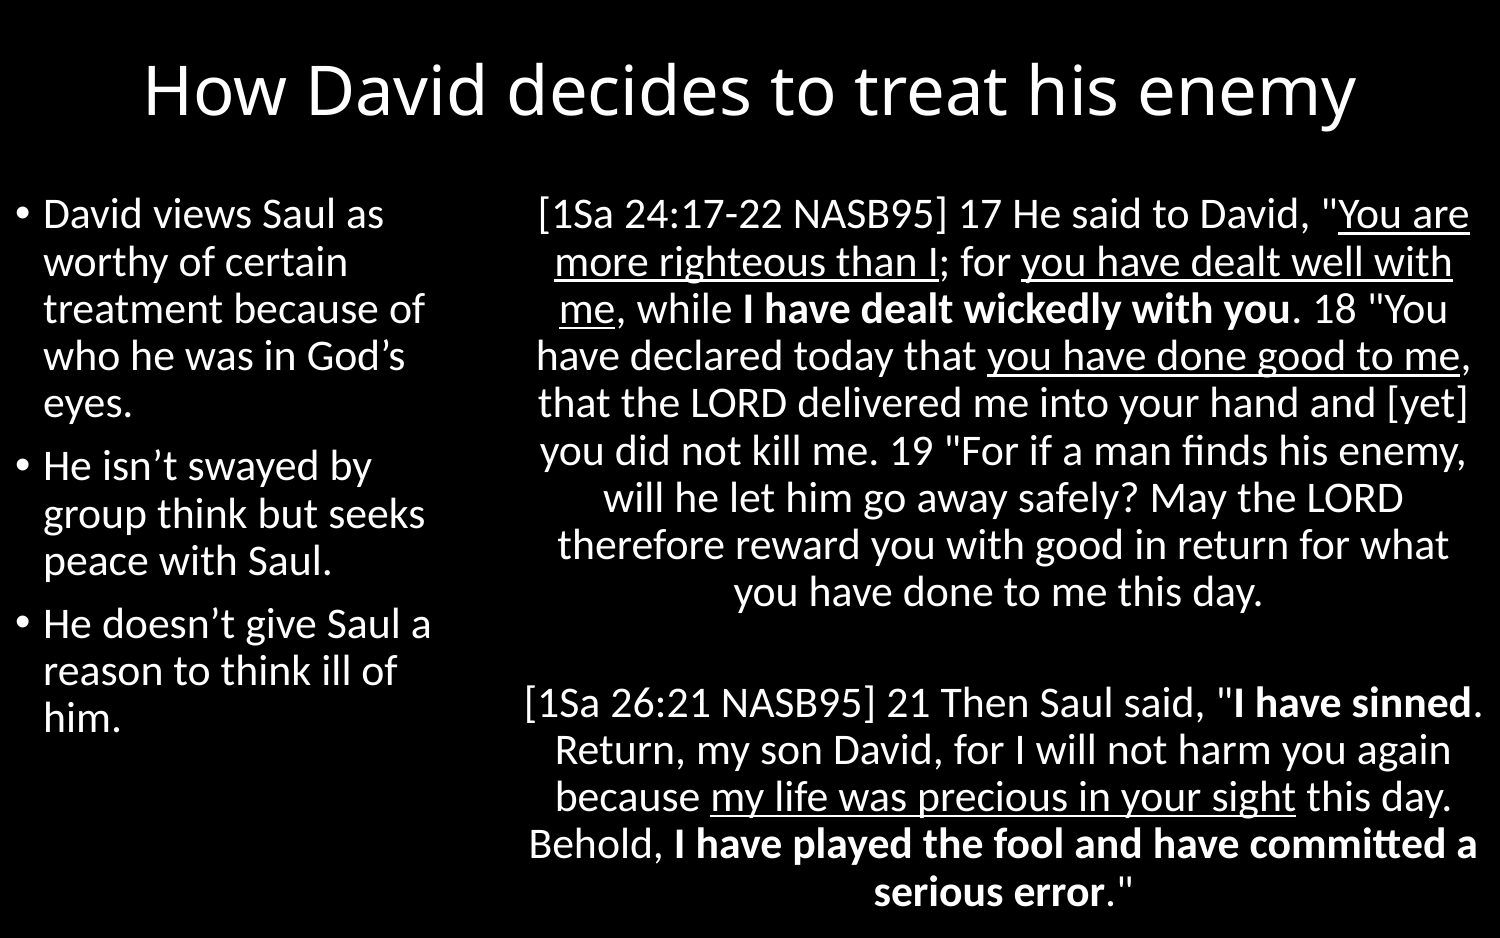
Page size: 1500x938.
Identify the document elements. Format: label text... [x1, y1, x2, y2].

list [1Sa 24:17-22 NASB95] 17 He said to David, "You are more righteous than I; for you have dealt well with me, while I have dealt wickedly with you. 18 "You have declared today that you have done good to me, that the LORD delivered me into your hand and [yet] you did not kill me. 19 "For if a man finds his enemy, will he let him go away safely? May the LORD therefore reward you with good in return for what you have done to me this day. [1Sa 26:21 NASB95] 21 Then Saul said, "I have sinned. Return, my son David, for I will not harm you again because my life was precious in your sight this day. Behold, I have played the fool and have committed a serious error." [507, 183, 1500, 938]
title How David decides to treat his enemy [103, 2, 1397, 184]
list David views Saul as worthy of certain treatment because of who he was in God’s eyes. He isn’t swayed by group think but seeks peace with Saul. He doesn’t give Saul a reason to think ill of him. [0, 183, 452, 938]
